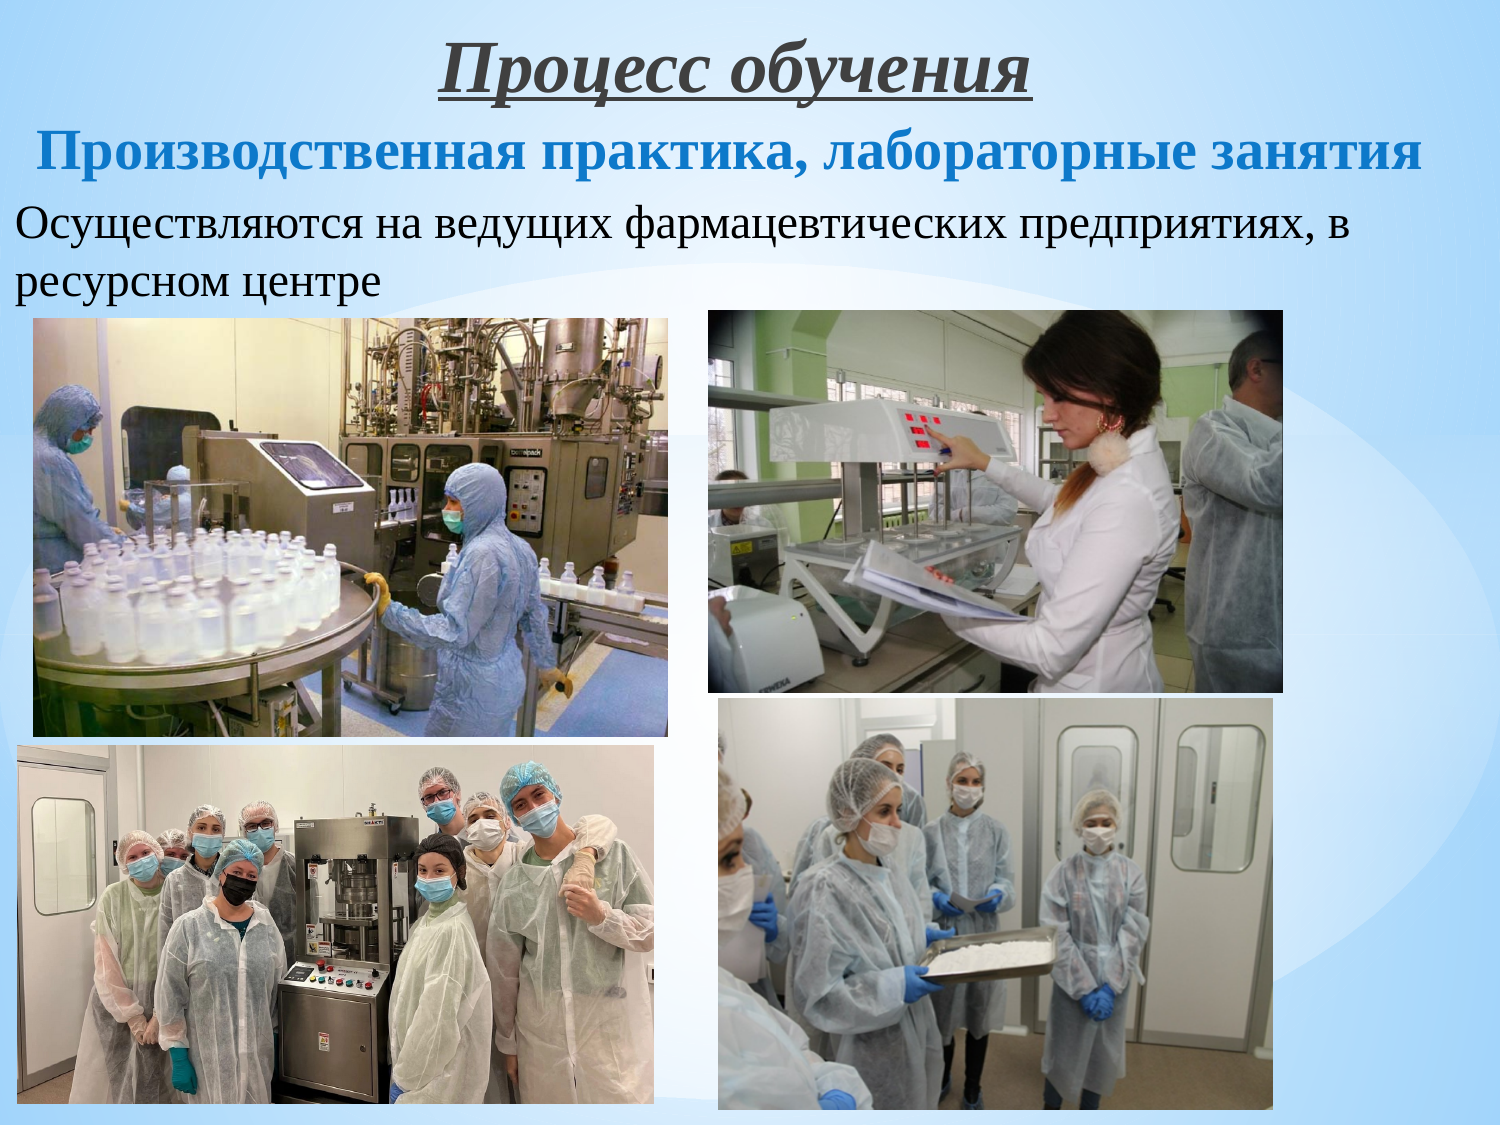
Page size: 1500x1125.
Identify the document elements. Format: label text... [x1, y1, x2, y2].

text_box Производственная практика, лабораторные занятия [21, 104, 1439, 183]
text_box Осуществляются на ведущих фармацевтических предприятиях, в ресурсном центре [0, 183, 1500, 314]
picture [33, 318, 668, 738]
picture [17, 744, 654, 1104]
picture [718, 698, 1273, 1110]
picture [707, 310, 1284, 693]
text_box Процесс обучения [206, 10, 1257, 99]
